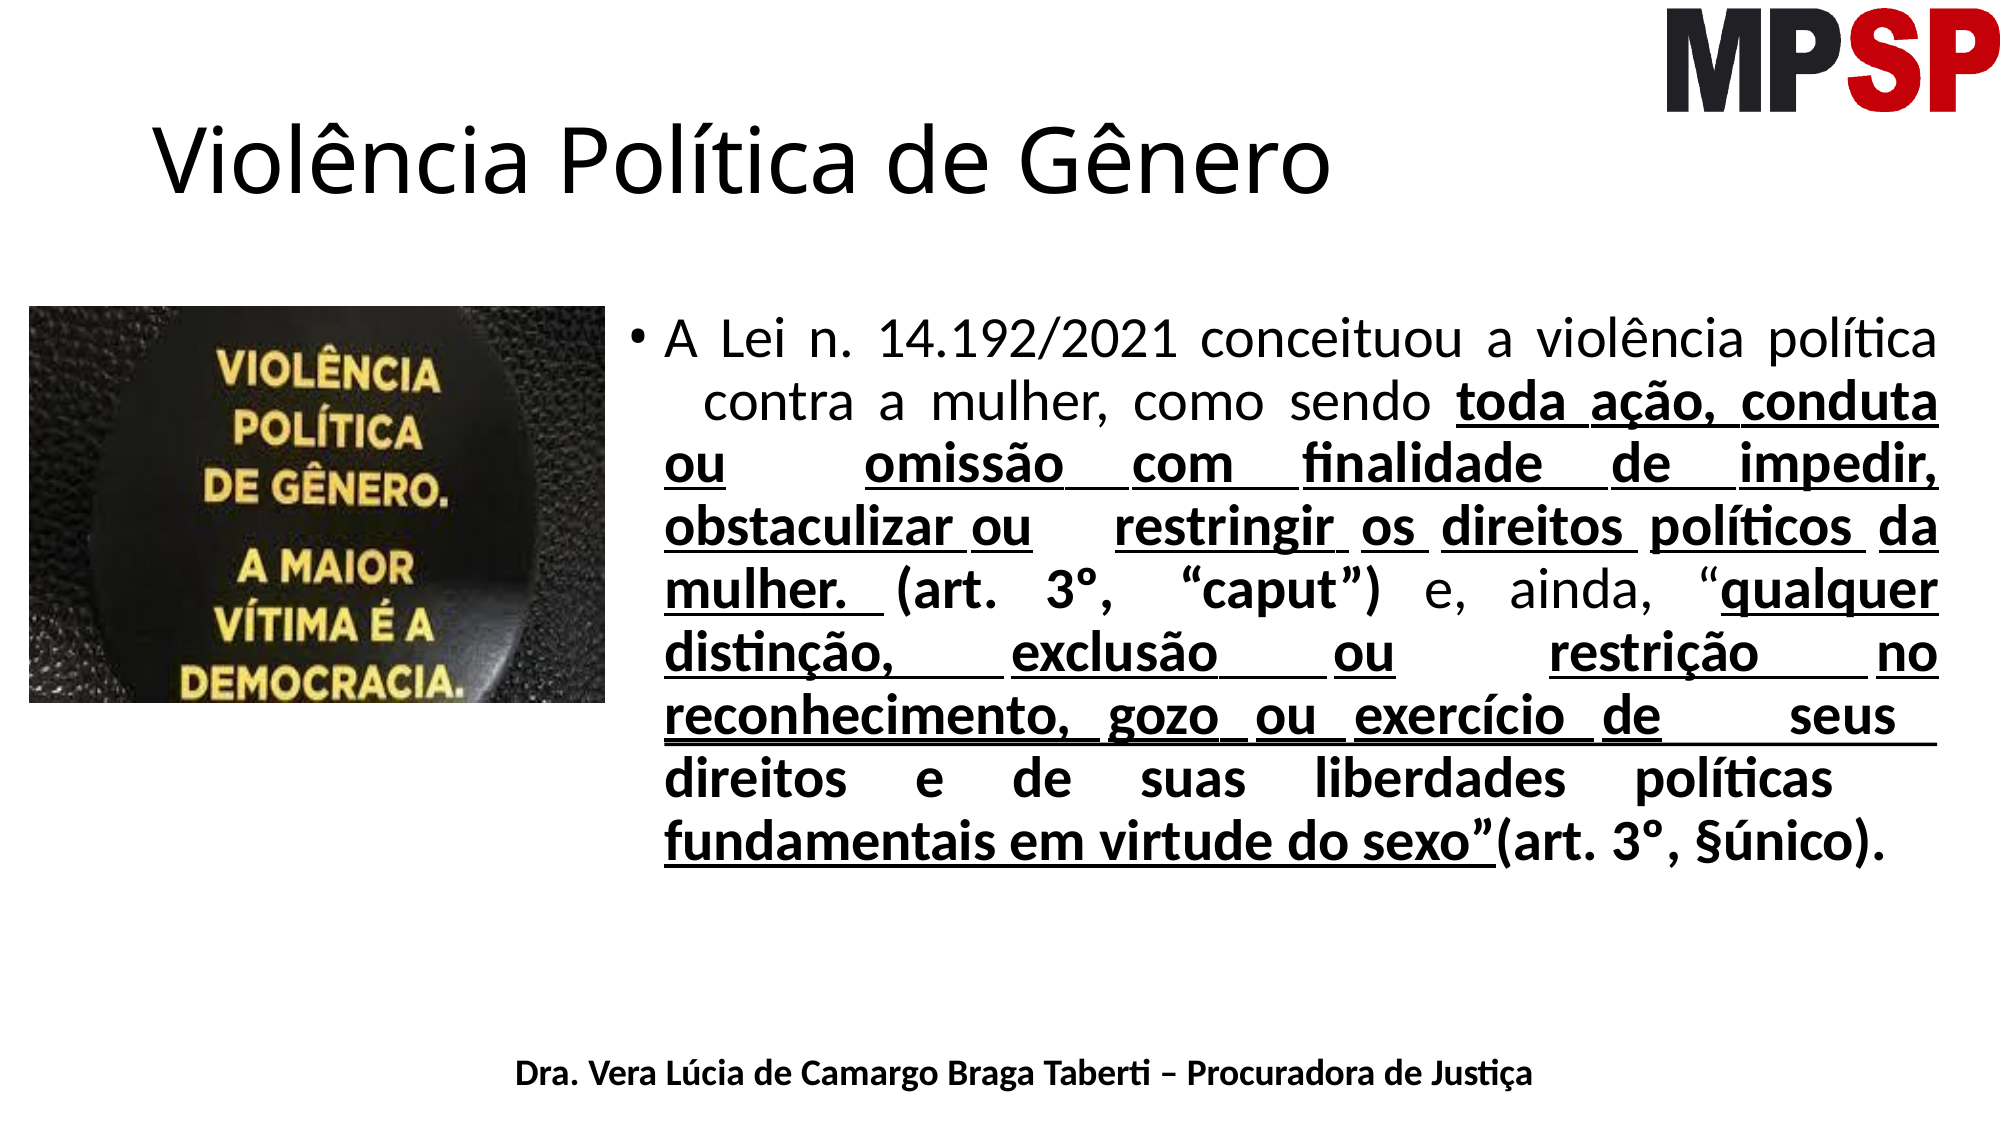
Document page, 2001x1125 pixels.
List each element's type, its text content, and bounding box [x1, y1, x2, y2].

title Violência Política de Gênero [42, 1, 1473, 291]
text_box A Lei n. 14.192/2021 conceituou a violência política contra a mulher, como sendo toda ação, conduta ou omissão com finalidade de impedir, obstaculizar ou restringir os direitos políticos da mulher. (art. 3º, “caput”) e, ainda, “qualquer distinção, exclusão ou restrição no reconhecimento, gozo ou exercício de seus direitos e de suas liberdades políticas fundamentais em virtude do sexo”(art. 3º, §único). [624, 297, 1940, 874]
picture [1666, 8, 2000, 112]
footer Dra. Vera Lúcia de Camargo Braga Taberti – Procuradora de Justiça [512, 1055, 1541, 1125]
picture [29, 306, 605, 703]
